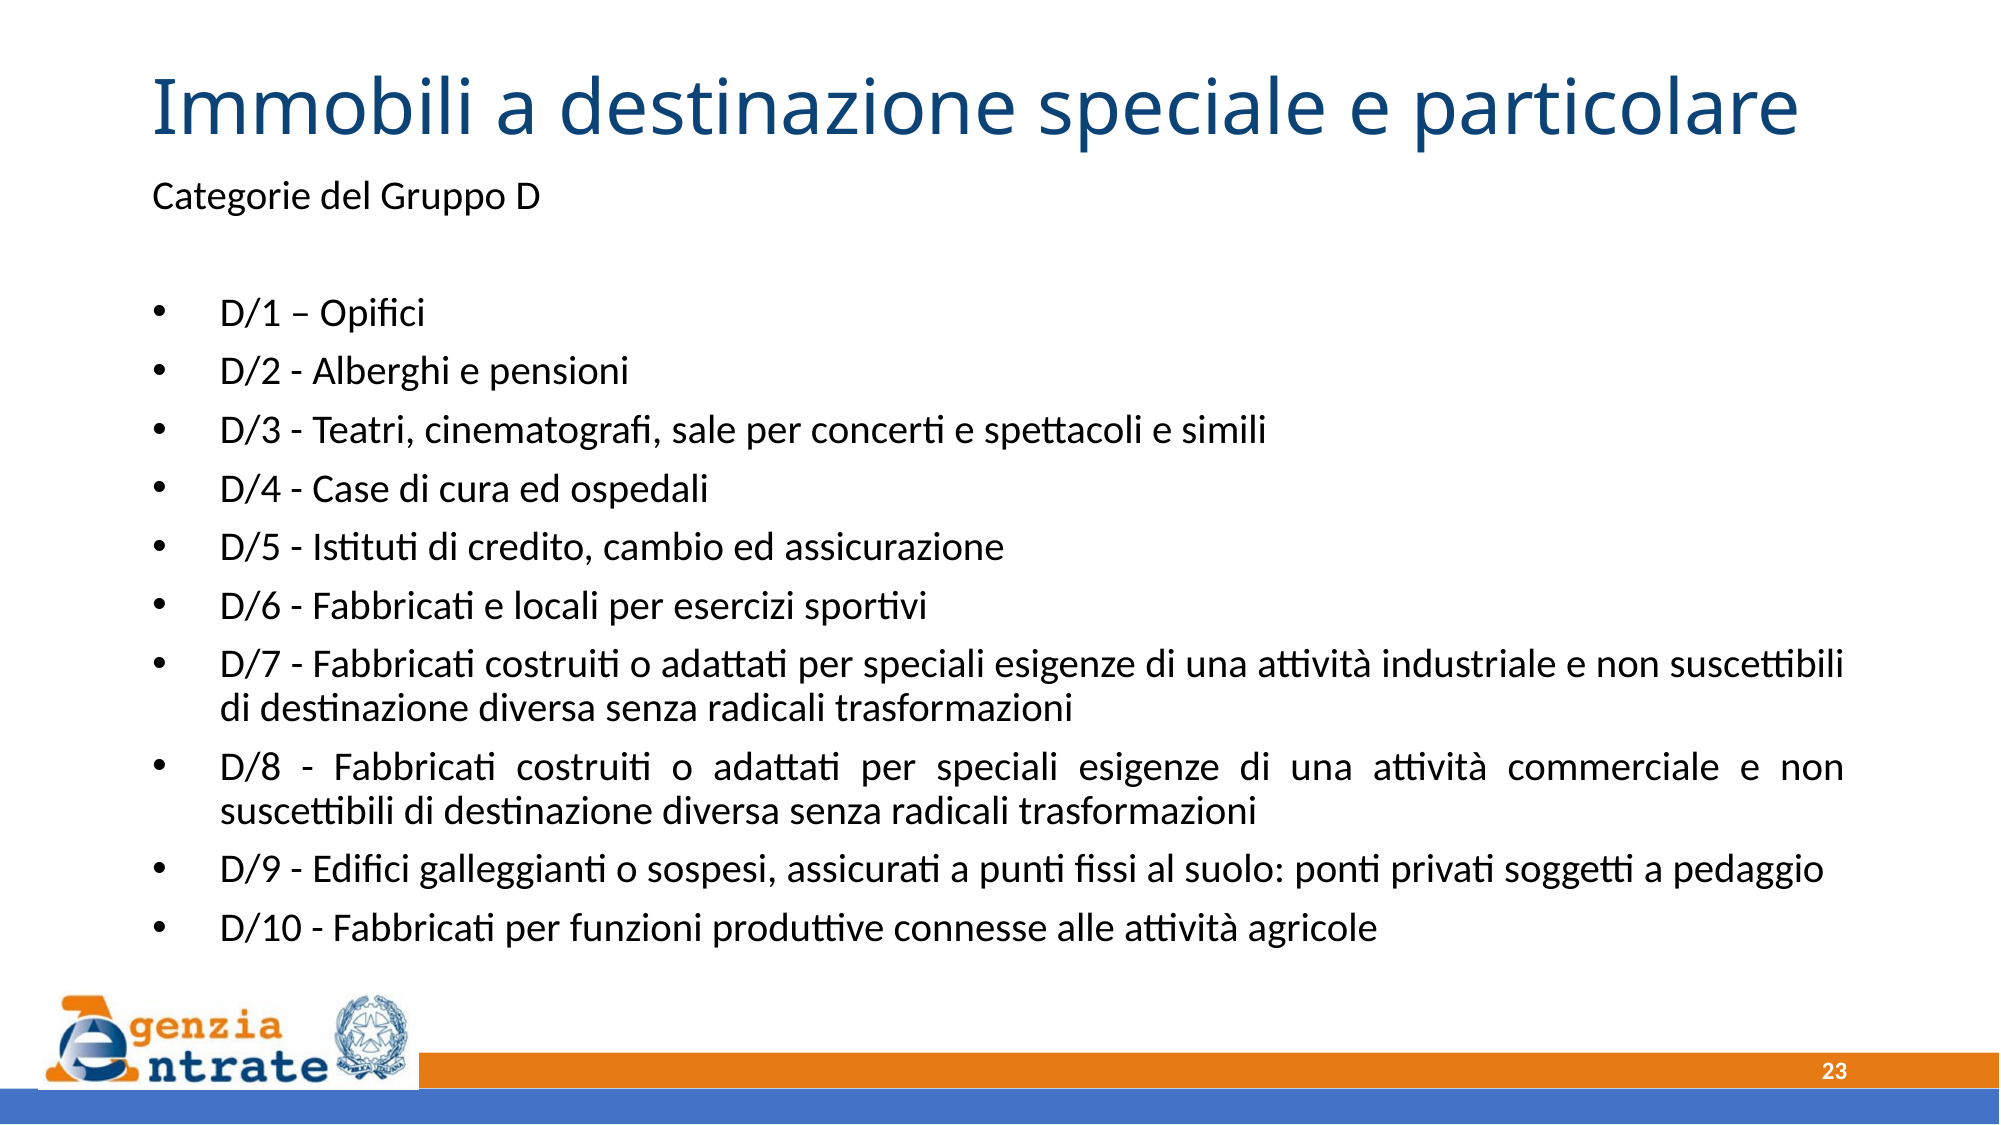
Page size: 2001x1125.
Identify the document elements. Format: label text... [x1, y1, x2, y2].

title Immobili a destinazione speciale e particolare [137, 59, 1863, 160]
text_box Categorie del Gruppo D D/1 – Opifici D/2 - Alberghi e pensioni D/3 - Teatri, cinematografi, sale per concerti e spettacoli e simili D/4 - Case di cura ed ospedali D/5 - Istituti di credito, cambio ed assicurazione D/6 - Fabbricati e locali per esercizi sportivi D/7 - Fabbricati costruiti o adattati per speciali esigenze di una attività industriale e non suscettibili di destinazione diversa senza radicali trasformazioni D/8 - Fabbricati costruiti o adattati per speciali esigenze di una attività commerciale e non suscettibili di destinazione diversa senza radicali trasformazioni D/9 - Edifici galleggianti o sospesi, assicurati a punti fissi al suolo: ponti privati soggetti a pedaggio D/10 - Fabbricati per funzioni produttive connesse alle attività agricole [137, 166, 1863, 1001]
picture [38, 990, 419, 1090]
